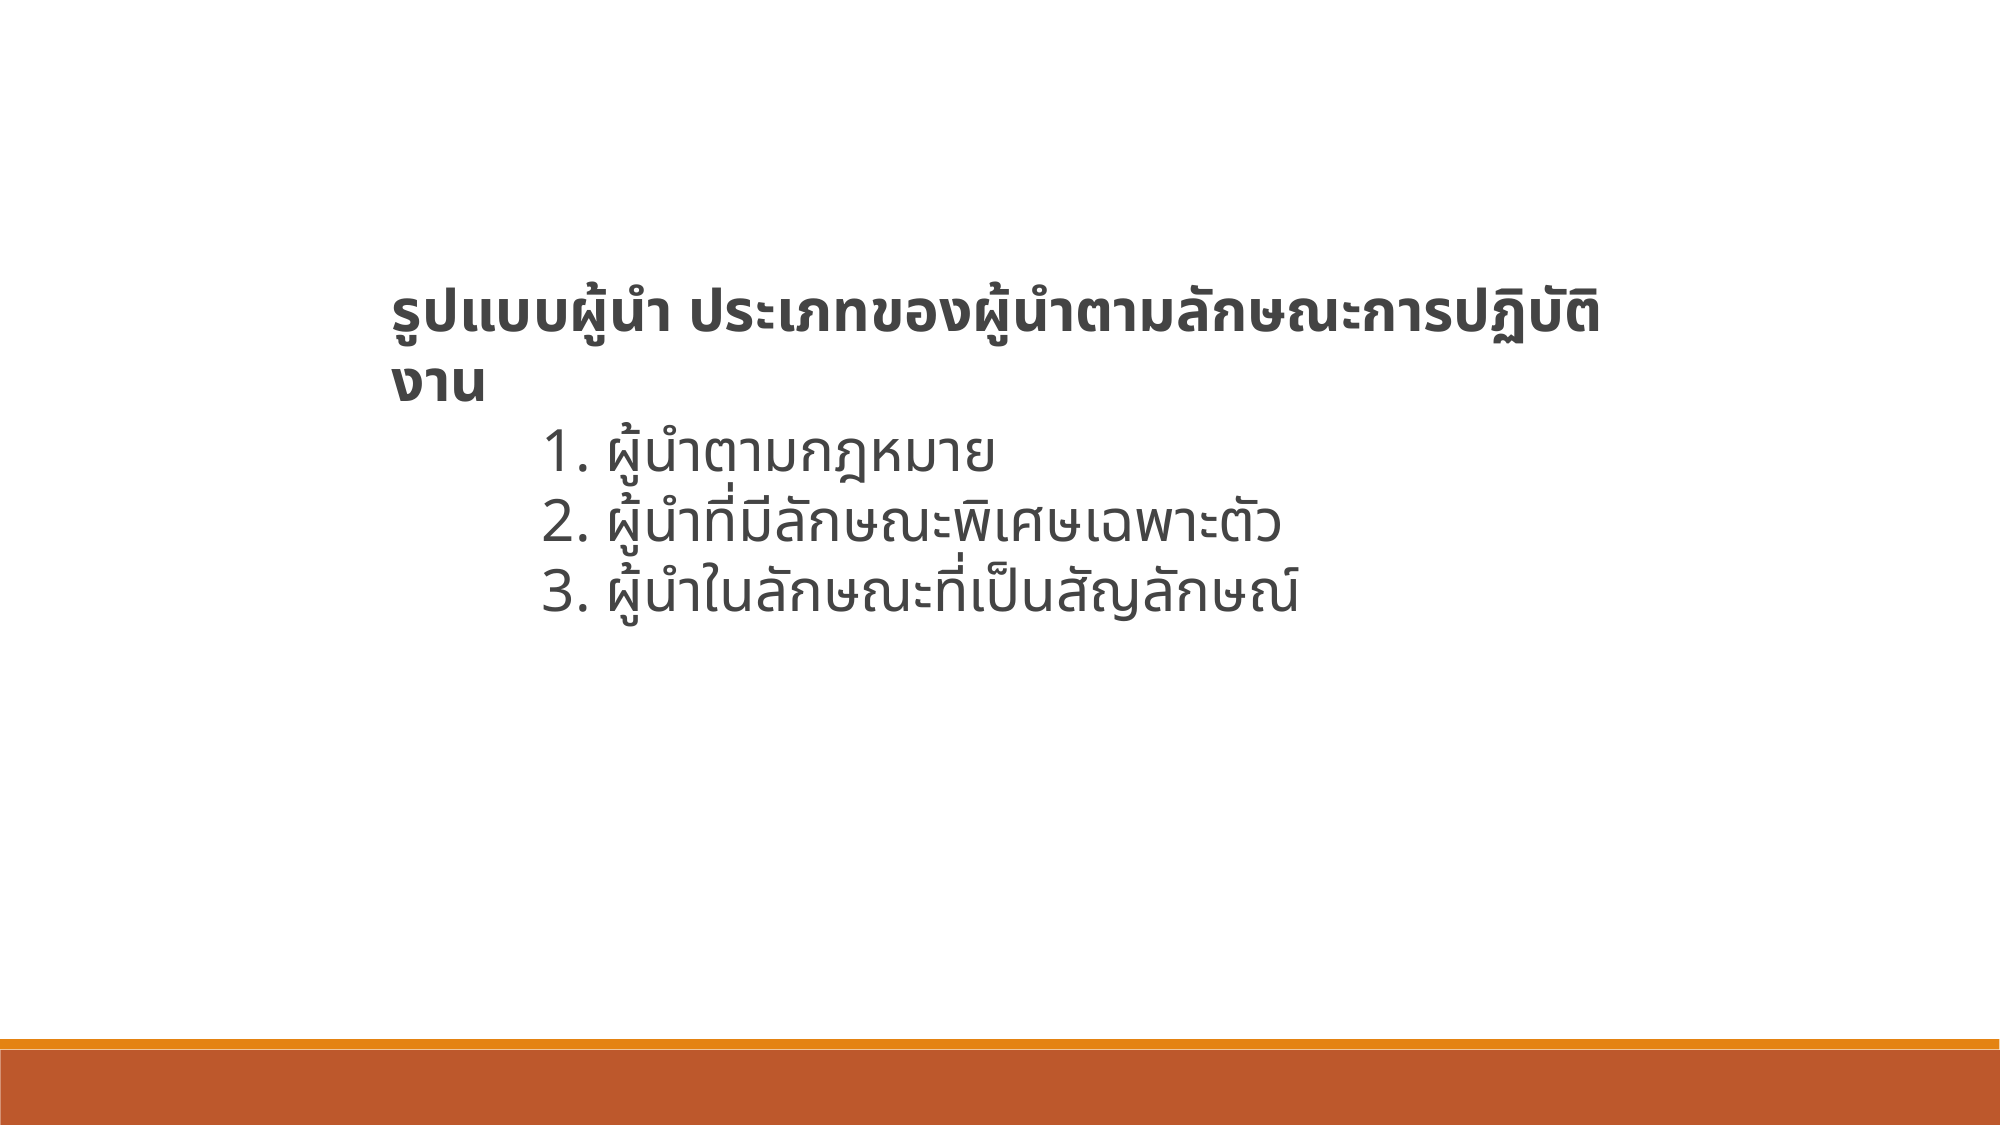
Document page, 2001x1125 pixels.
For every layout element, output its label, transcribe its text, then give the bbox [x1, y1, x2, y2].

text_box รูปแบบผู้นำ ประเภทของผู้นำตามลักษณะการปฏิบัติงาน 1. ผู้นำตามกฎหมาย 2. ผู้นำที่มีลักษณะพิเศษเฉพาะตัว 3. ผู้นำในลักษณะที่เป็นสัญลักษณ์ [377, 265, 1698, 631]
